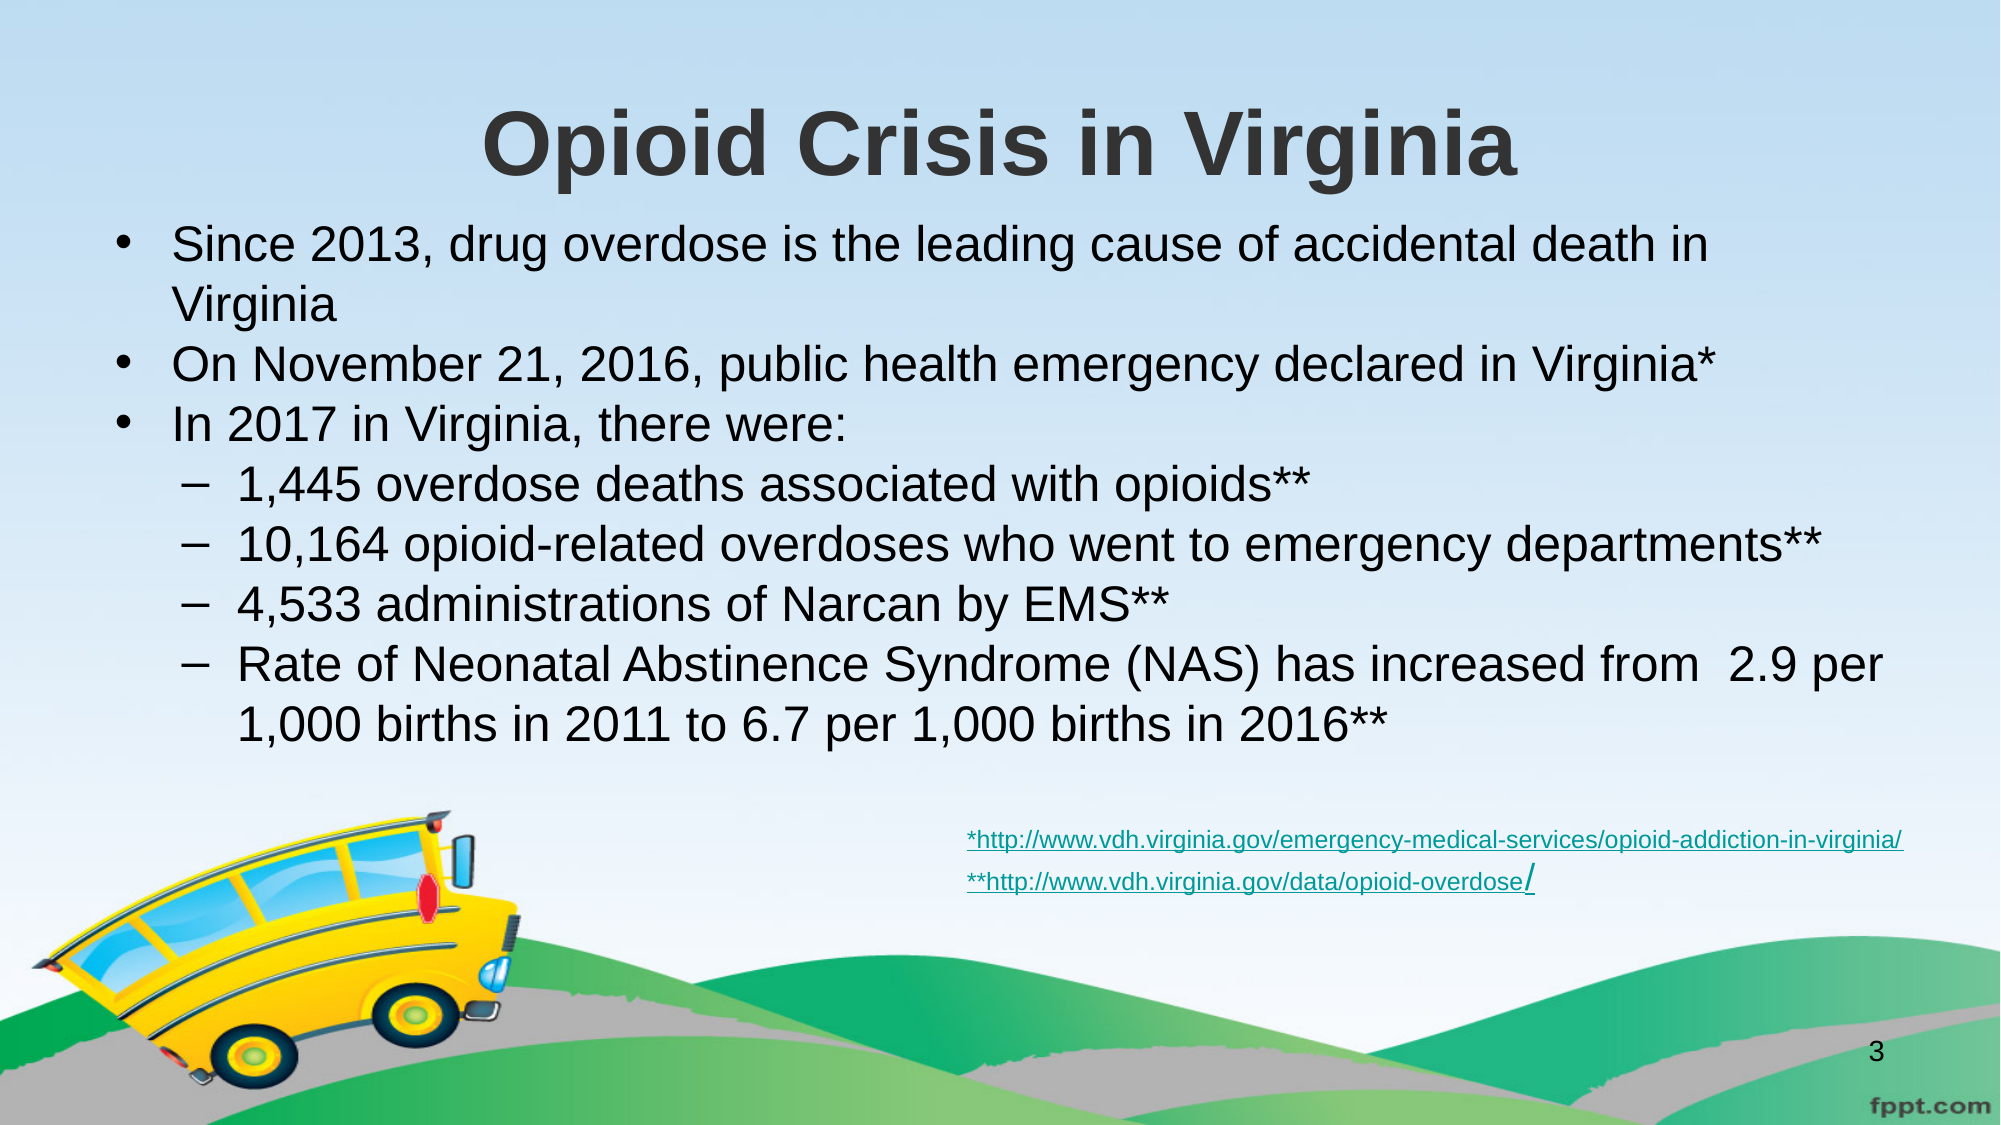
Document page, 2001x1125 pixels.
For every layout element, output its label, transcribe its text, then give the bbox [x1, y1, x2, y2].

title Opioid Crisis in Virginia [99, 45, 1900, 203]
list Since 2013, drug overdose is the leading cause of accidental death in Virginia On November 21, 2016, public health emergency declared in Virginia* In 2017 in Virginia, there were: 1,445 overdose deaths associated with opioids** 10,164 opioid-related overdoses who went to emergency departments** 4,533 administrations of Narcan by EMS** Rate of Neonatal Abstinence Syndrome (NAS) has increased from 2.9 per 1,000 births in 2011 to 6.7 per 1,000 births in 2016** [99, 203, 1900, 809]
slide_number ‹#› [1433, 1024, 1900, 1103]
picture [0, 0, 2001, 1125]
text_box *http://www.vdh.virginia.gov/emergency-medical-services/opioid-addiction-in-virginia/ **http://www.vdh.virginia.gov/data/opioid-overdose/ [951, 808, 1956, 919]
